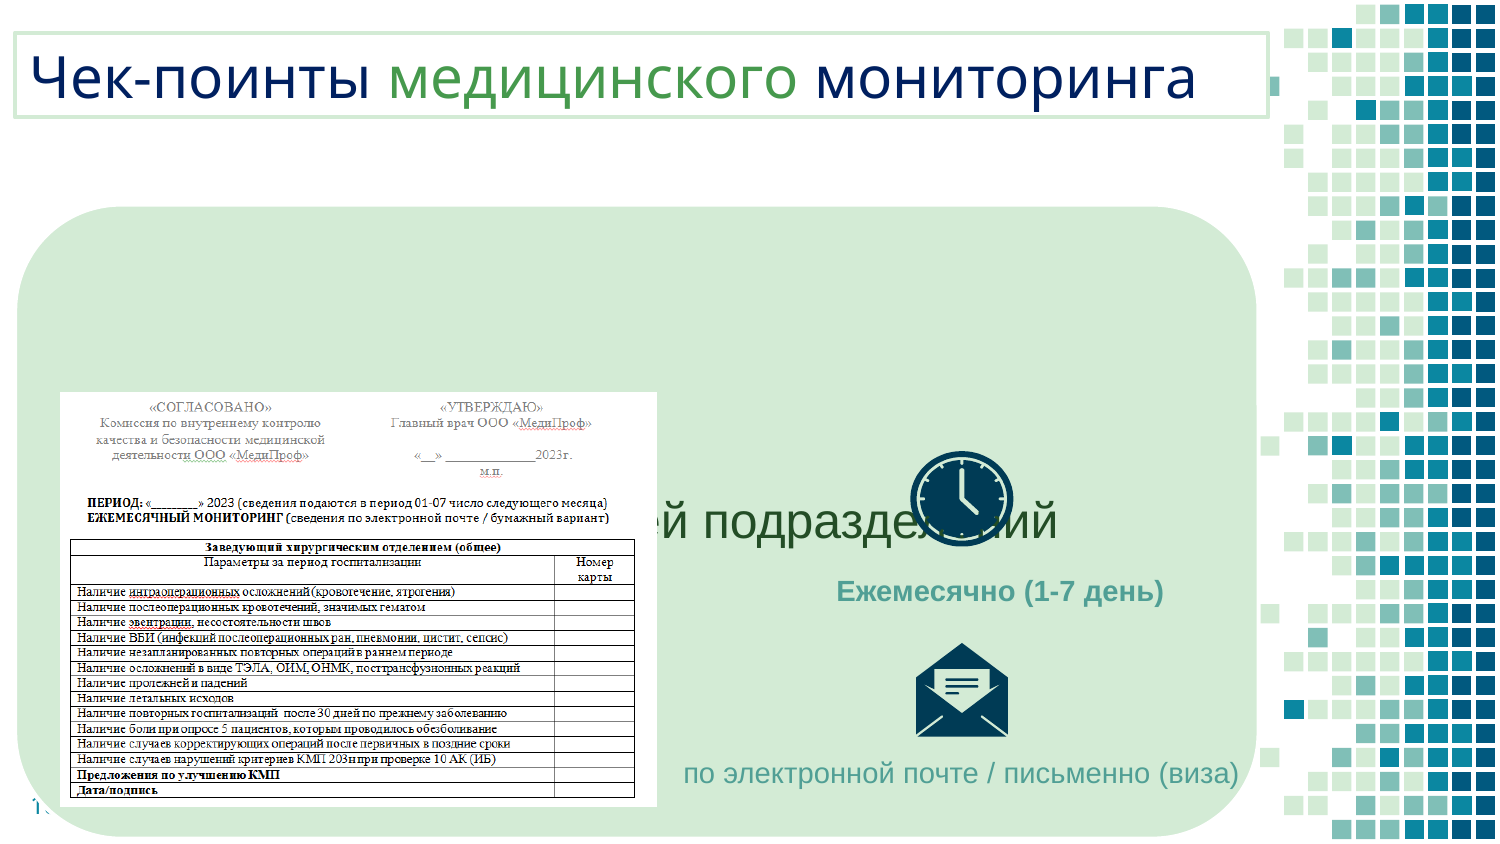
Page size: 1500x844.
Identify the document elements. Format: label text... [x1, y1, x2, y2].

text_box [14, 204, 1259, 839]
picture [59, 392, 658, 807]
text_box Чек-поинты медицинского мониторинга [13, 31, 1270, 119]
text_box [915, 642, 1009, 737]
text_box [910, 450, 1014, 547]
